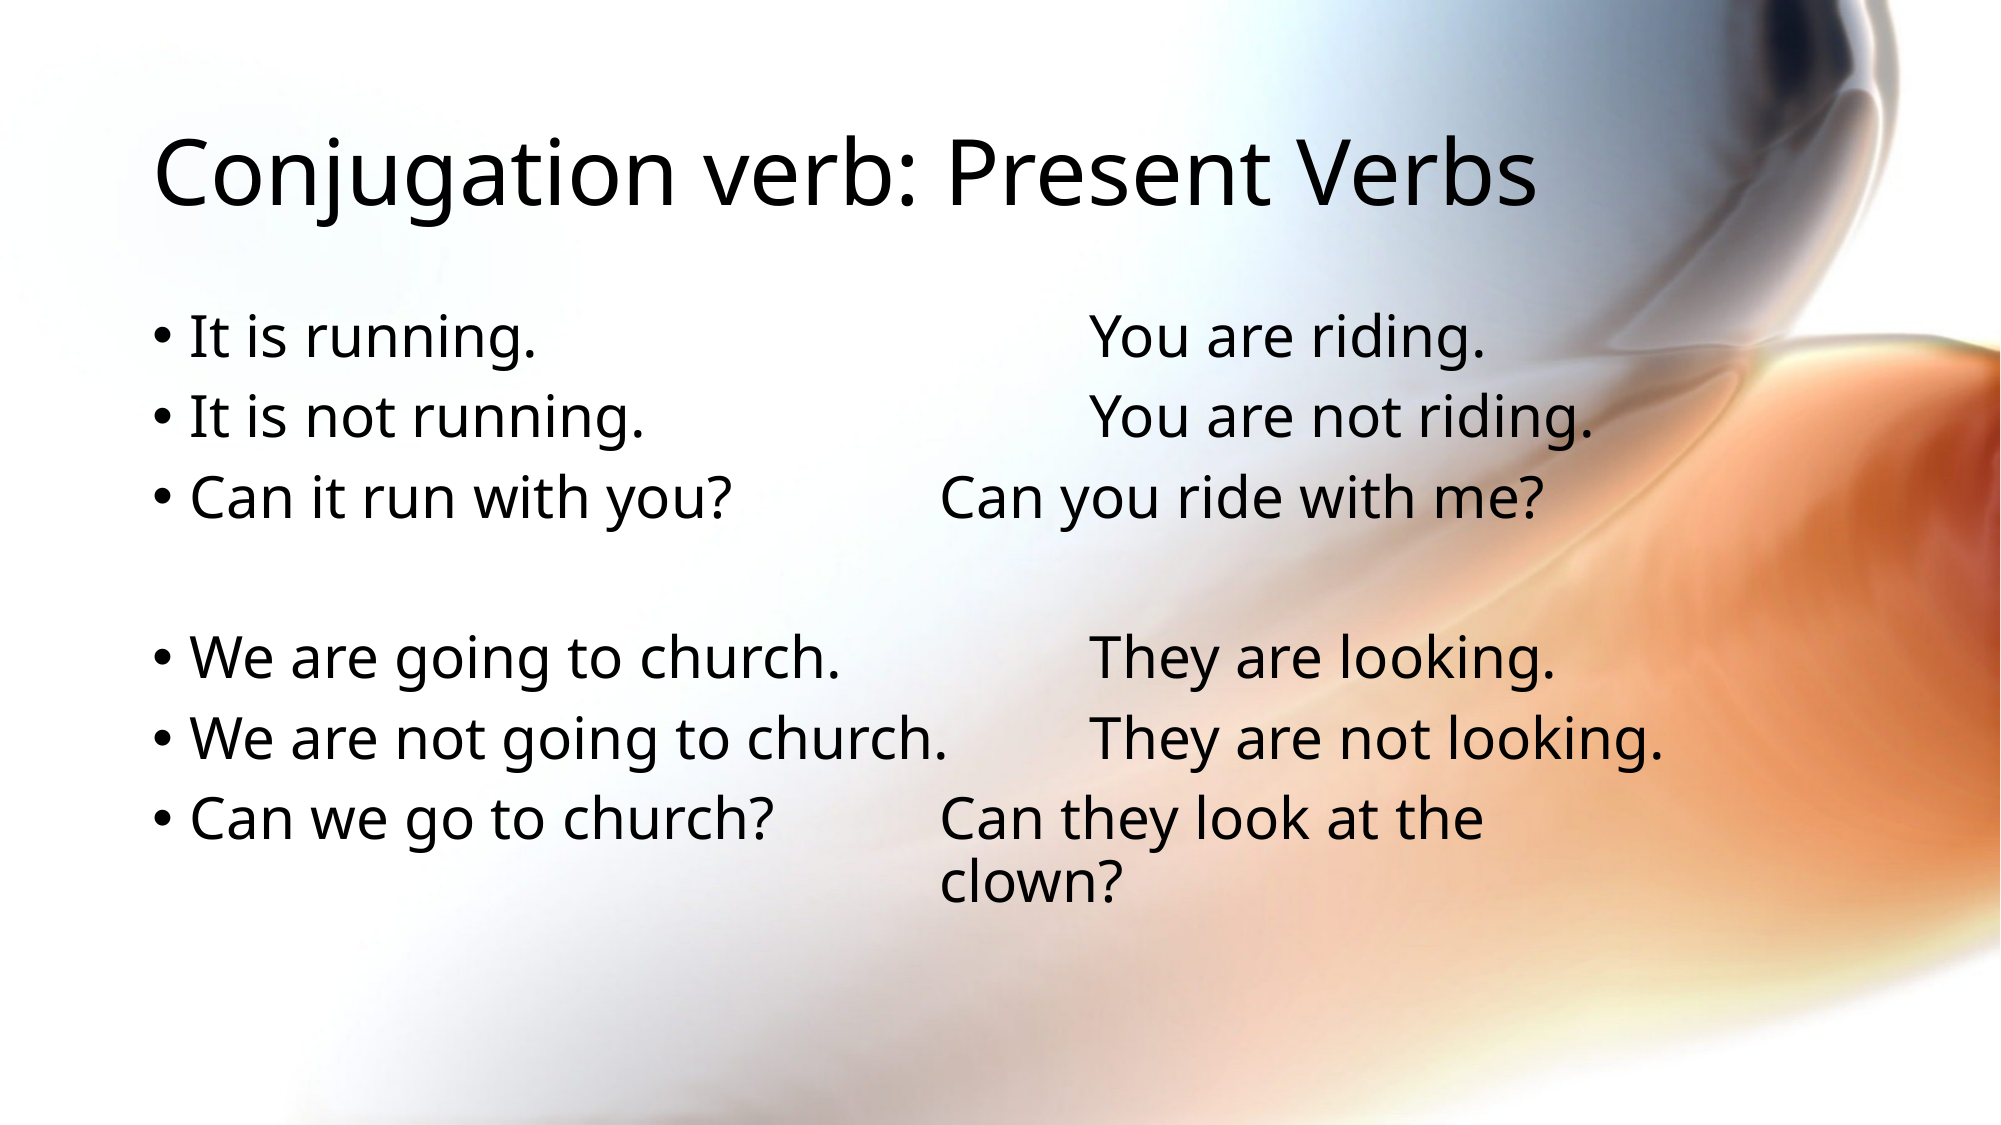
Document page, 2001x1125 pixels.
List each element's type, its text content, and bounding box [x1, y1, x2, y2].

list It is running. You are riding. It is not running. You are not riding. Can it run with you? Can you ride with me? We are going to church. They are looking. We are not going to church. They are not looking. Can we go to church? Can they look at the clown? [137, 299, 1863, 1014]
title Conjugation verb: Present Verbs [137, 59, 1863, 278]
picture [0, 0, 2001, 1125]
